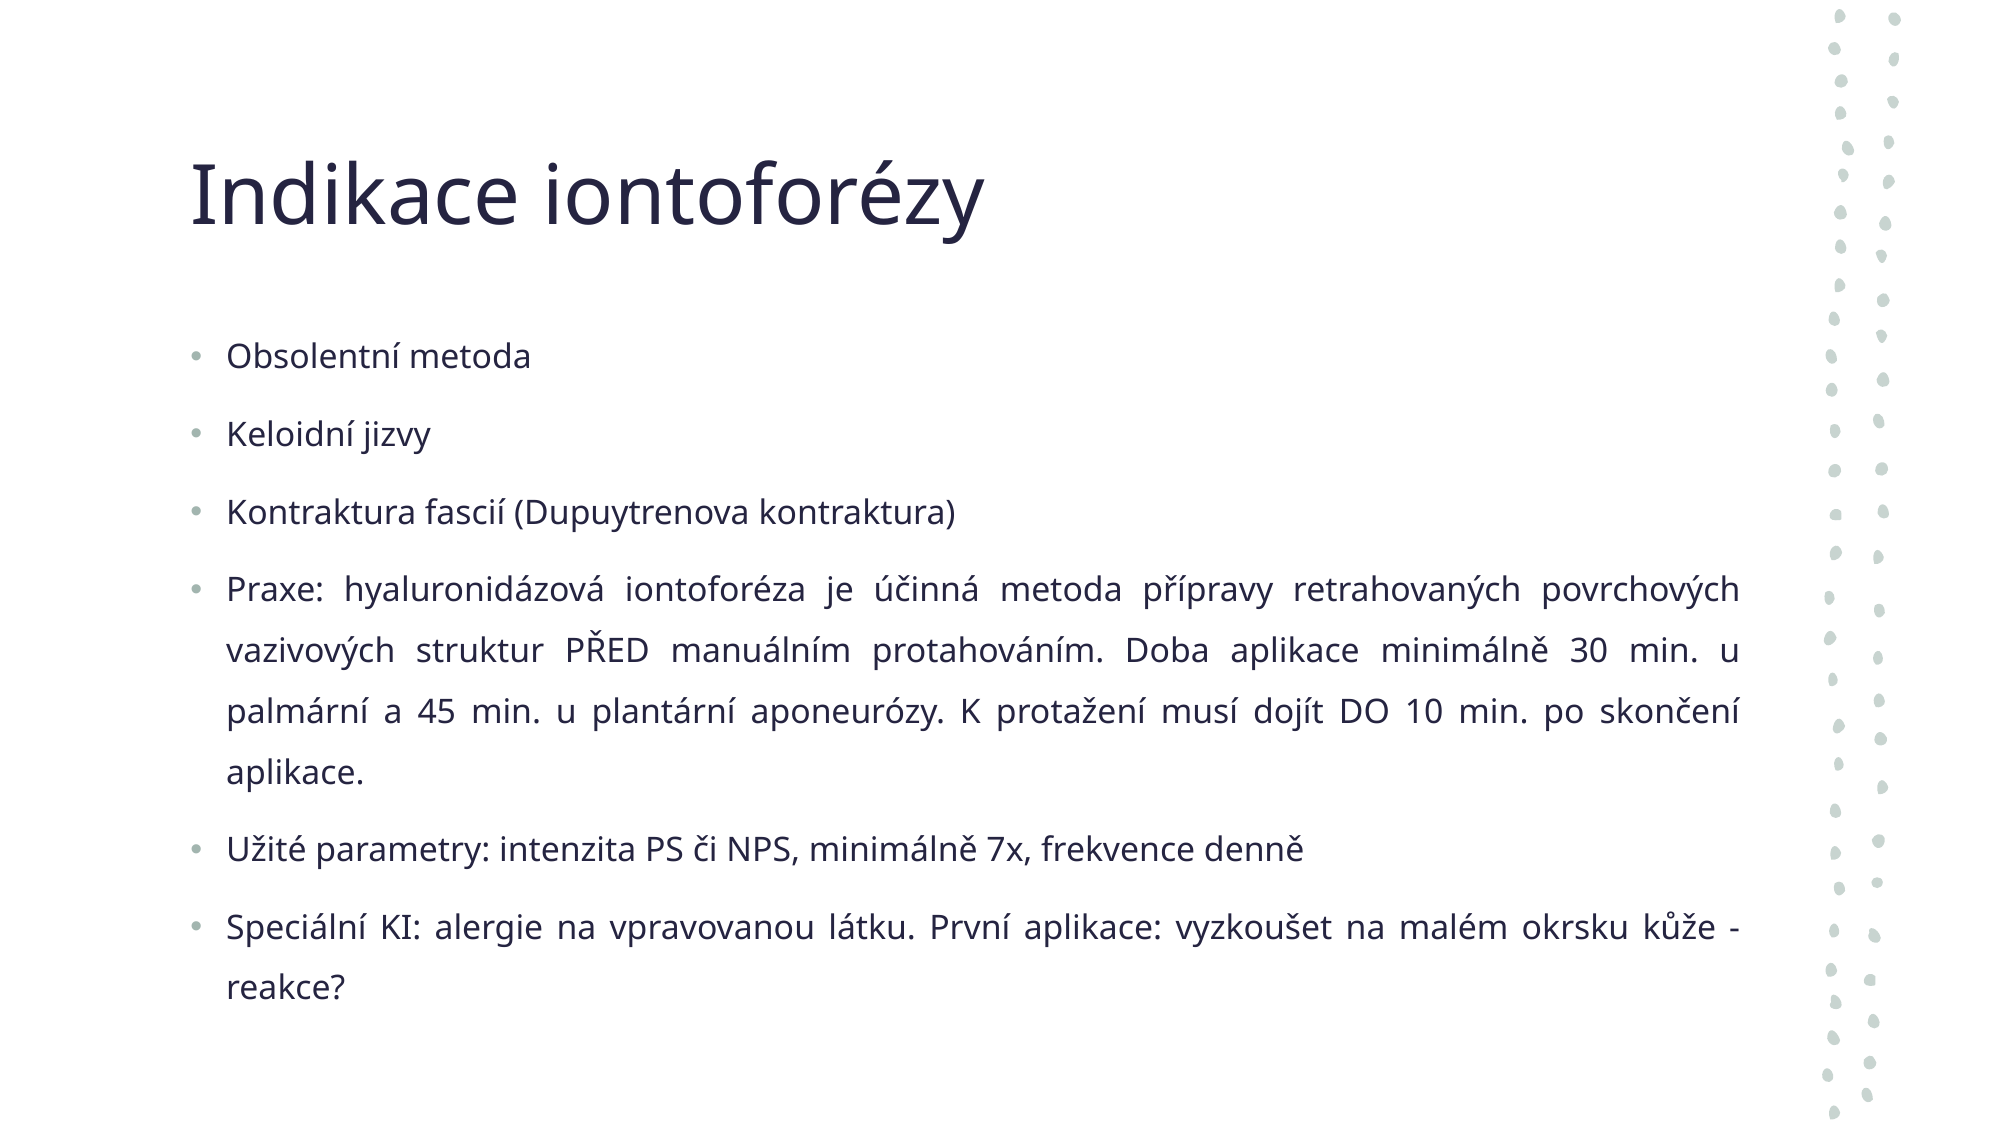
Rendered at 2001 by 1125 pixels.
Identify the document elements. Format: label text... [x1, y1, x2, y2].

title Indikace iontoforézy [175, 82, 1756, 300]
list Obsolentní metoda Keloidní jizvy Kontraktura fascií (Dupuytrenova kontraktura) Praxe: hyaluronidázová iontoforéza je účinná metoda přípravy retrahovaných povrchových vazivových struktur PŘED manuálním protahováním. Doba aplikace minimálně 30 min. u palmární a 45 min. u plantární aponeurózy. K protažení musí dojít DO 10 min. po skončení aplikace. Užité parametry: intenzita PS či NPS, minimálně 7x, frekvence denně Speciální KI: alergie na vpravovanou látku. První aplikace: vyzkoušet na malém okrsku kůže - reakce? [175, 307, 1756, 1022]
